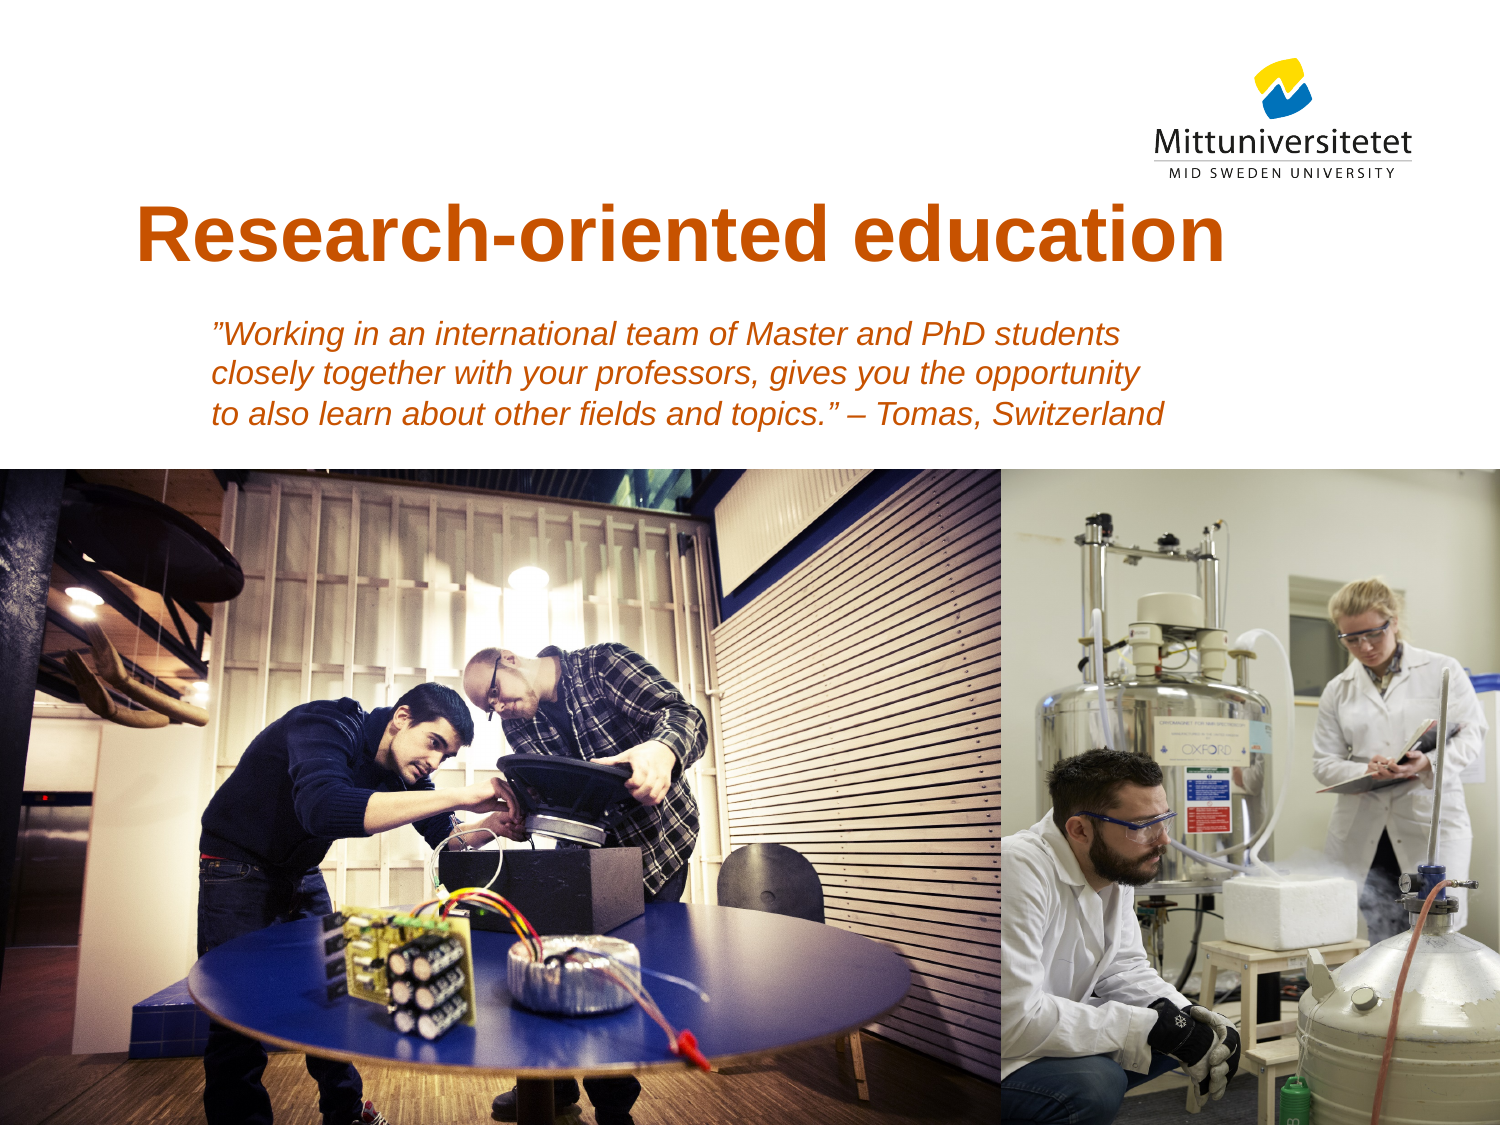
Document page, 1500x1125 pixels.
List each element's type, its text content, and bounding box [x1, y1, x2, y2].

text_box ”Working in an international team of Master and PhD students closely together with your professors, gives you the opportunity to also learn about other fields and topics.” – Tomas, Switzerland [196, 304, 1191, 439]
picture [0, 469, 1500, 1125]
title Research-oriented education [120, 175, 1490, 289]
picture [1154, 58, 1412, 175]
